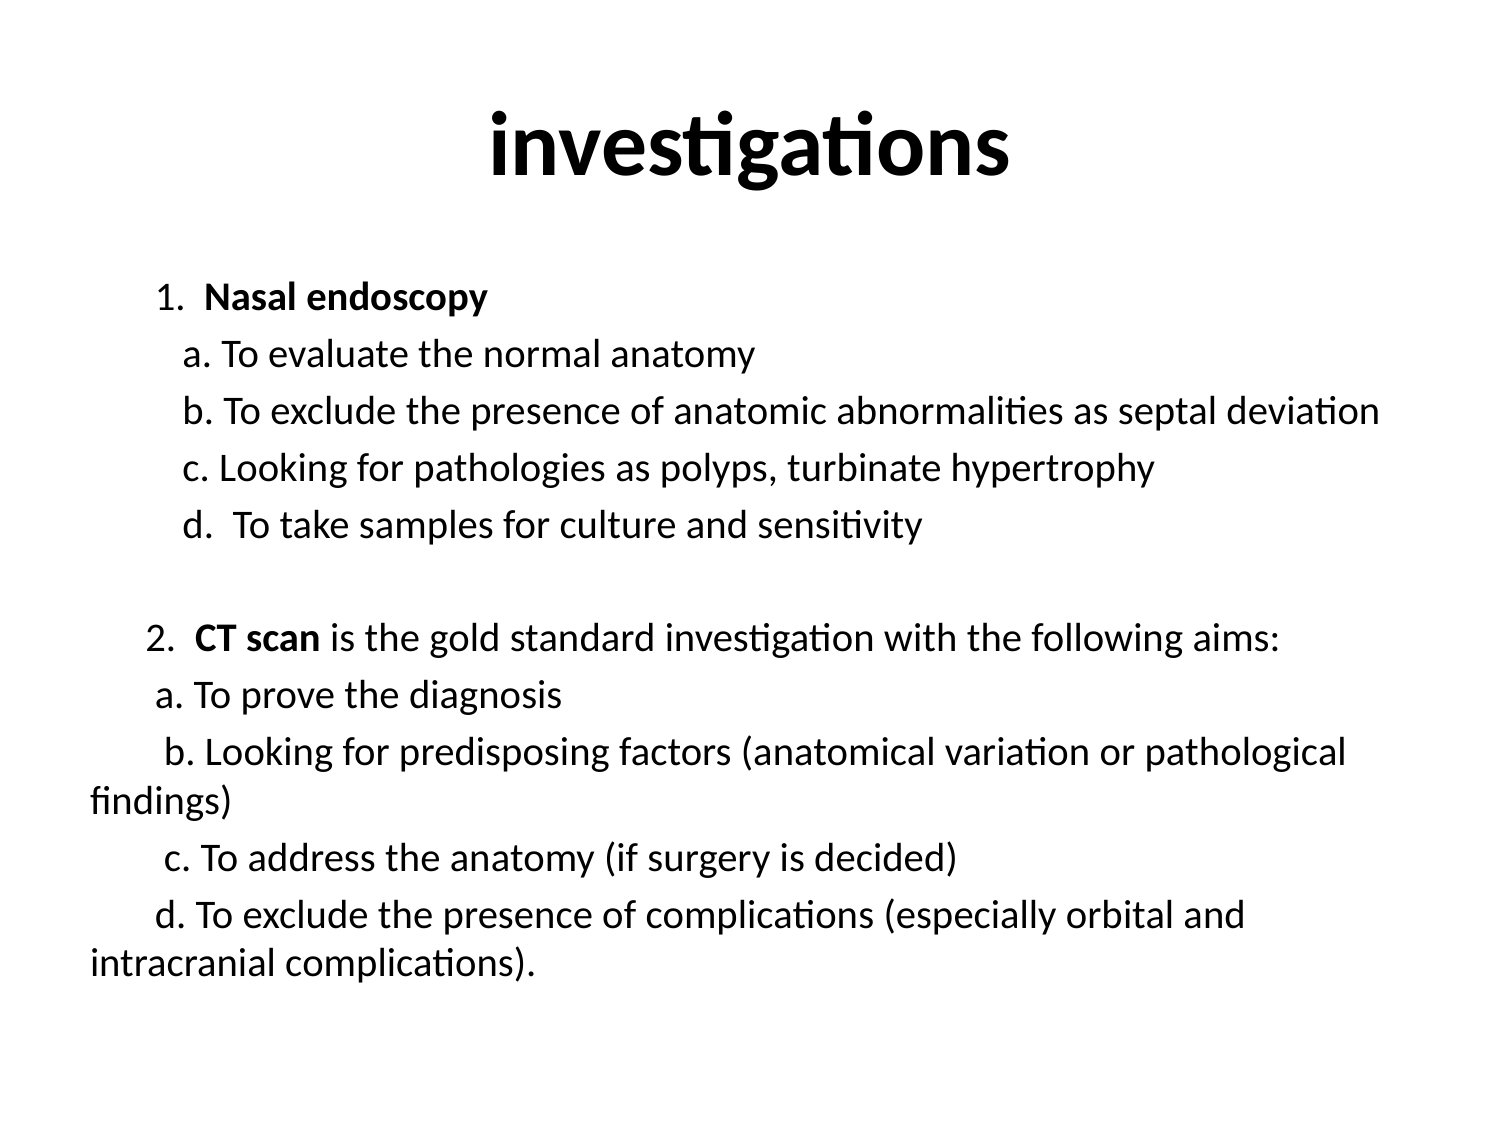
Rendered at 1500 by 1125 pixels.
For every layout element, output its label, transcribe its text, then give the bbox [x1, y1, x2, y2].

title investigations [75, 45, 1425, 233]
list 1. Nasal endoscopy a. To evaluate the normal anatomy b. To exclude the presence of anatomic abnormalities as septal deviation c. Looking for pathologies as polyps, turbinate hypertrophy d. To take samples for culture and sensitivity 2. CT scan is the gold standard investigation with the following aims: a. To prove the diagnosis b. Looking for predisposing factors (anatomical variation or pathological findings) c. To address the anatomy (if surgery is decided) d. To exclude the presence of complications (especially orbital and intracranial complications). [75, 262, 1425, 1005]
